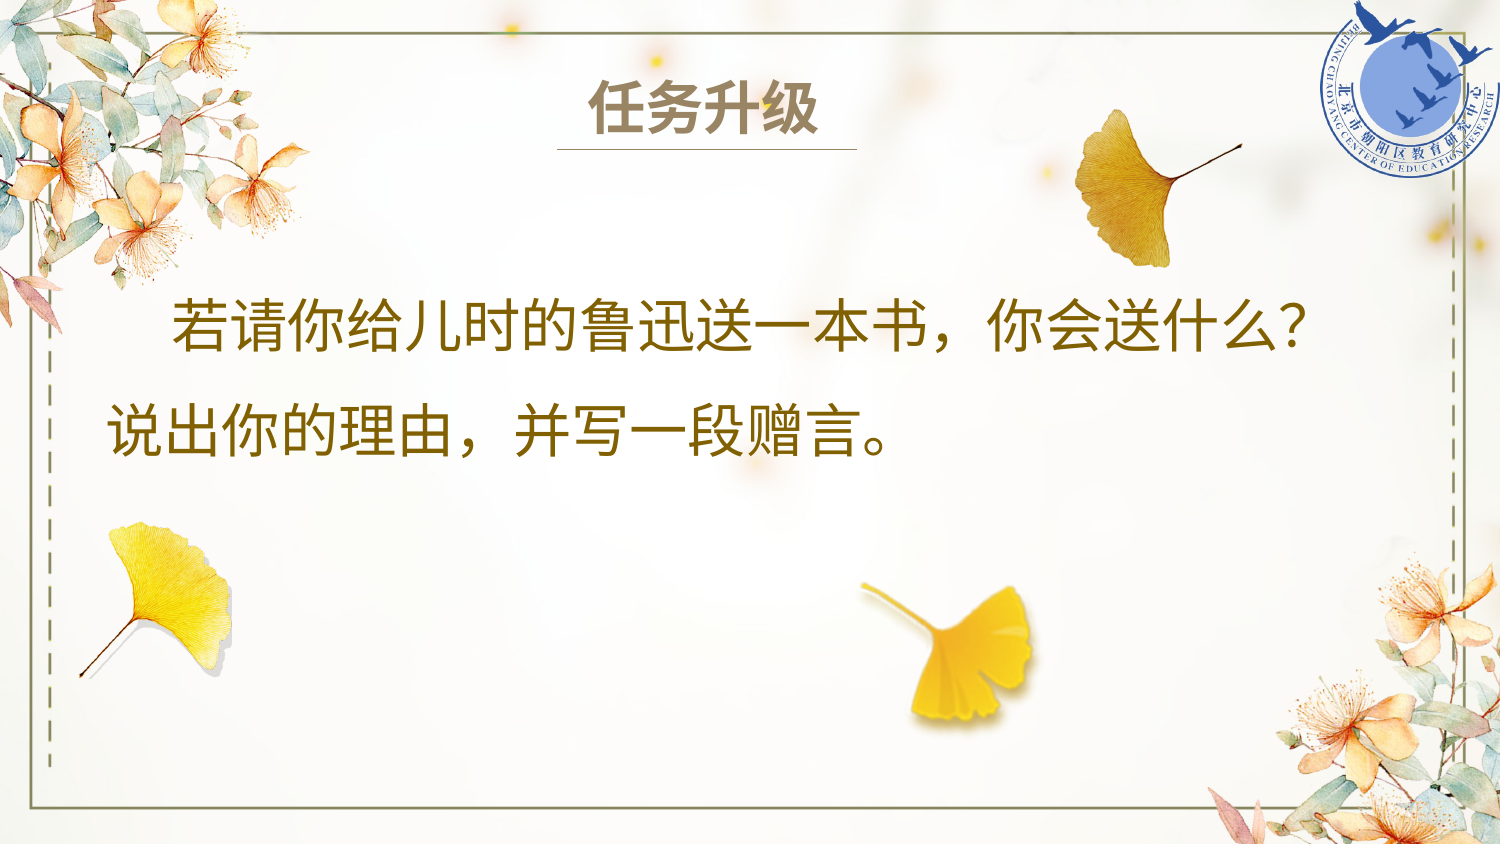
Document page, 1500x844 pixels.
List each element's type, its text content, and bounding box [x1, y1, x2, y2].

text_box 若请你给儿时的鲁迅送一本书，你会送什么？说出你的理由，并写一段赠言。 [90, 246, 1410, 472]
picture [0, 0, 1500, 844]
text_box 任务升级 [549, 65, 858, 157]
